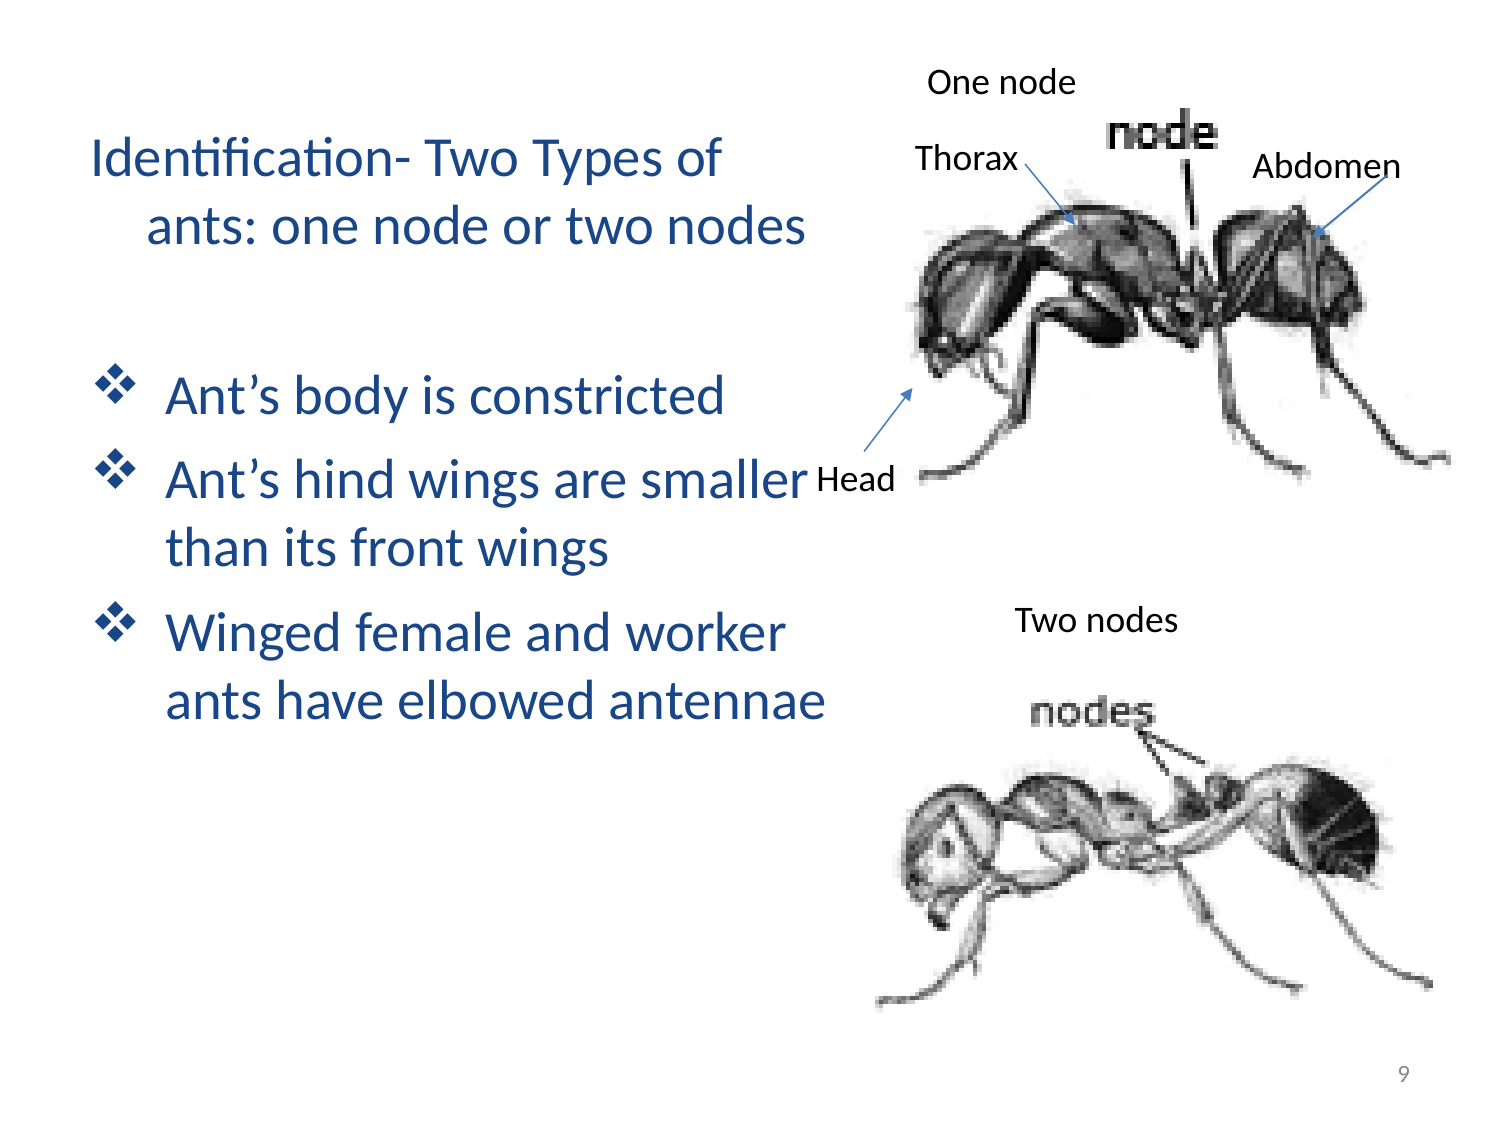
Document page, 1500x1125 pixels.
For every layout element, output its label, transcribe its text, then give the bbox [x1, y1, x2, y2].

picture [874, 687, 1438, 1013]
text_box Two nodes [999, 587, 1238, 648]
slide_number 9 [1200, 1042, 1425, 1103]
text_box One node [849, 49, 1163, 110]
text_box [1312, 174, 1388, 238]
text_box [1024, 163, 1076, 226]
text_box Head [801, 447, 927, 507]
picture [881, 98, 1470, 487]
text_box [863, 387, 913, 452]
list Identification- Two Types of ants: one node or two nodes Ant’s body is constricted Ant’s hind wings are smaller than its front wings Winged female and worker ants have elbowed antennae [75, 112, 850, 838]
